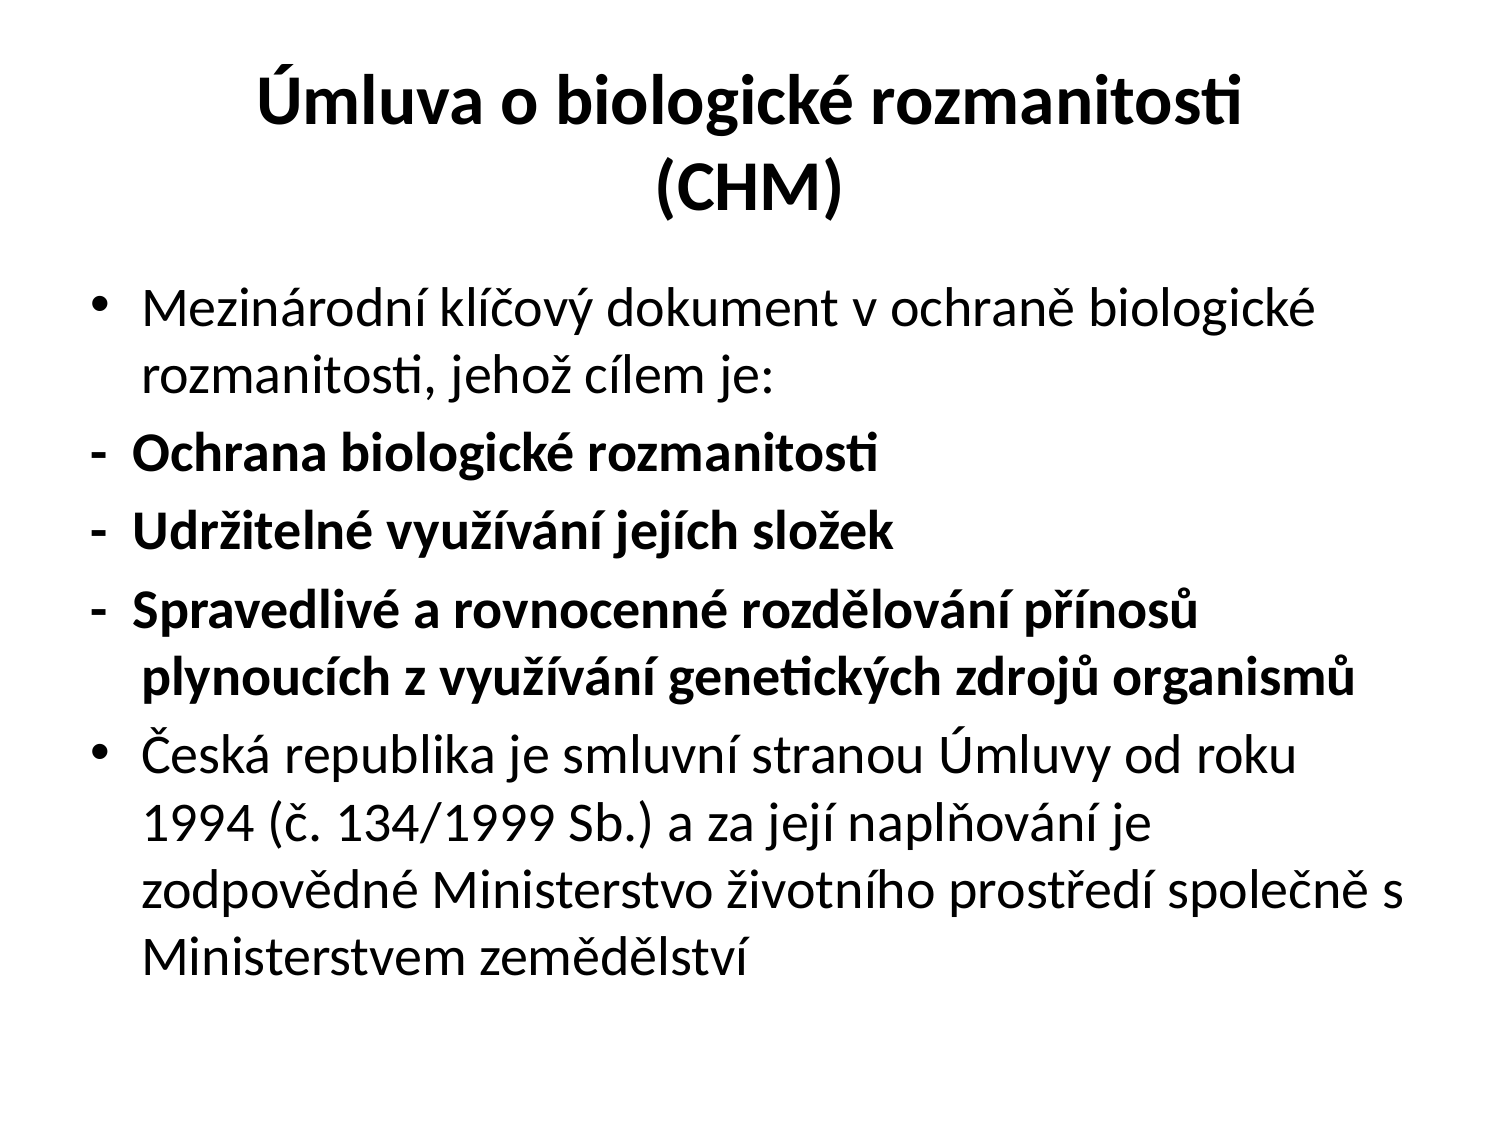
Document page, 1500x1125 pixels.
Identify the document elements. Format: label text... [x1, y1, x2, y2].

list Mezinárodní klíčový dokument v ochraně biologické rozmanitosti, jehož cílem je: - Ochrana biologické rozmanitosti - Udržitelné využívání jejích složek - Spravedlivé a rovnocenné rozdělování přínosů plynoucích z využívání genetických zdrojů organismů Česká republika je smluvní stranou Úmluvy od roku 1994 (č. 134/1999 Sb.) a za její naplňování je zodpovědné Ministerstvo životního prostředí společně s Ministerstvem zemědělství [75, 262, 1425, 1005]
title Úmluva o biologické rozmanitosti (CHM) [75, 45, 1425, 233]
